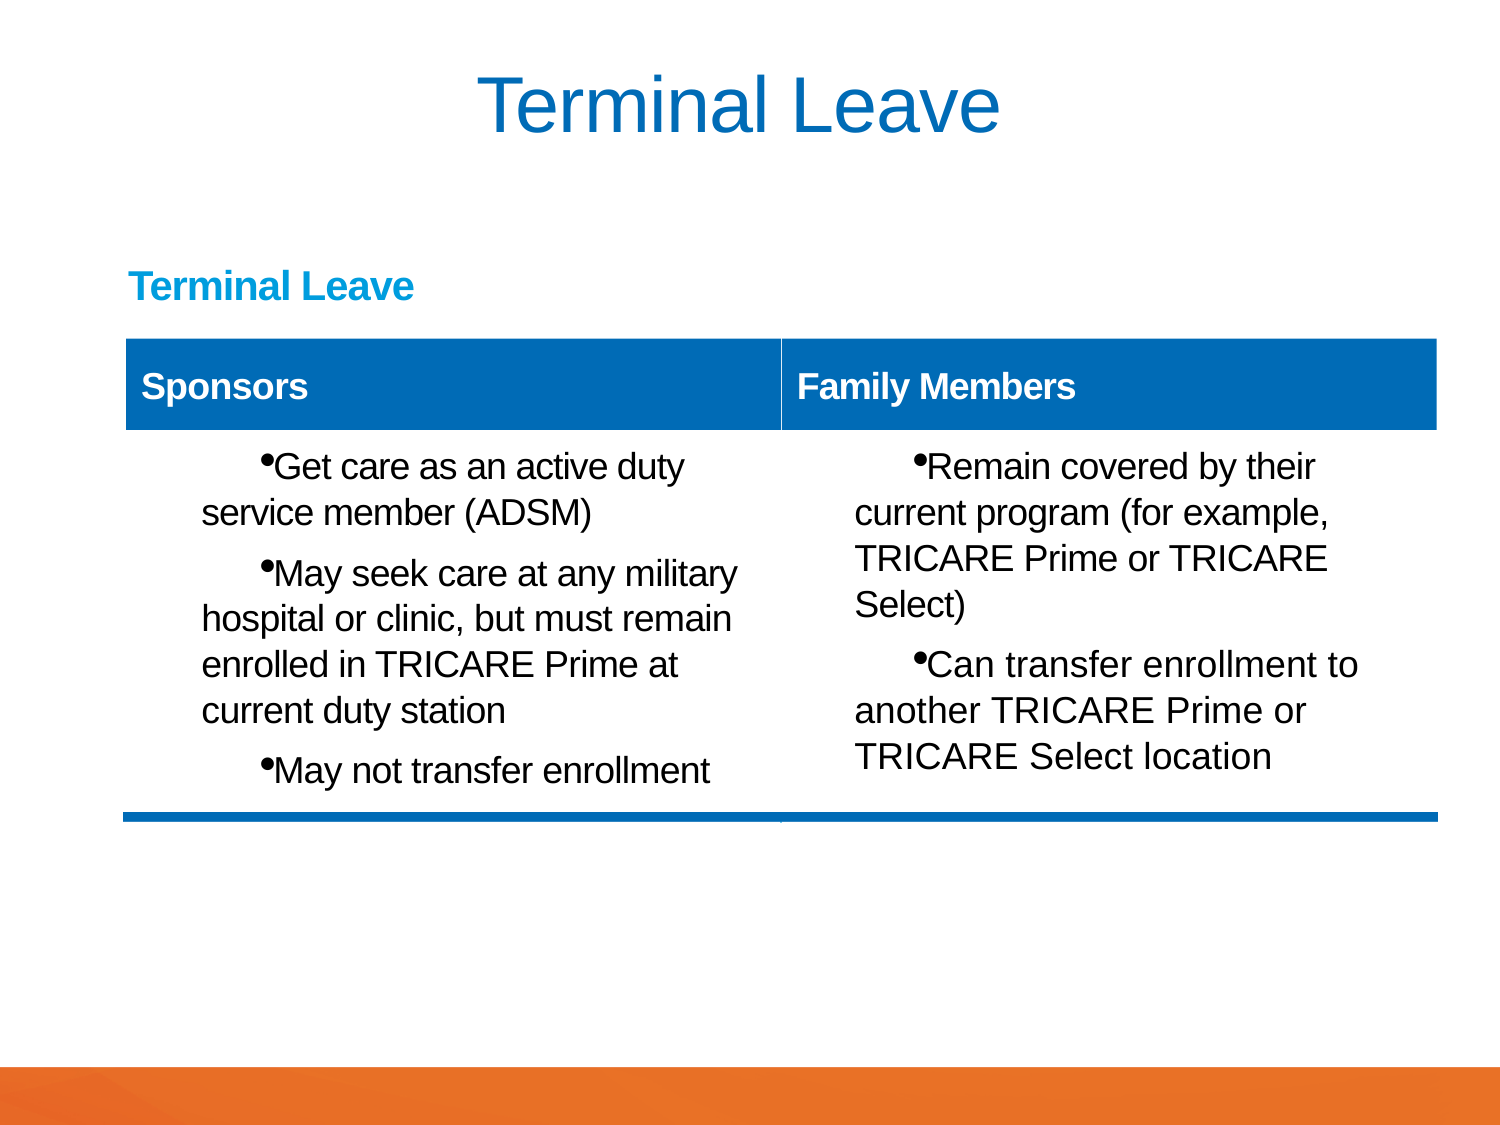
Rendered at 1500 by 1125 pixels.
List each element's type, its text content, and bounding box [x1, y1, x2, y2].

picture [123, 812, 1438, 823]
picture [0, 1067, 1500, 1125]
list Get care as an active duty service member (ADSM) May seek care at any military hospital or clinic, but must remain enrolled in TRICARE Prime at current duty station May not transfer enrollment [141, 441, 761, 794]
list Terminal Leave [0, 58, 1500, 263]
list Remain covered by their current program (for example, TRICARE Prime or TRICARE Select) Can transfer enrollment to another TRICARE Prime or TRICARE Select location [786, 441, 1406, 726]
list Family Members [781, 338, 1437, 430]
list Terminal Leave [128, 262, 428, 338]
list Sponsors [126, 338, 781, 430]
